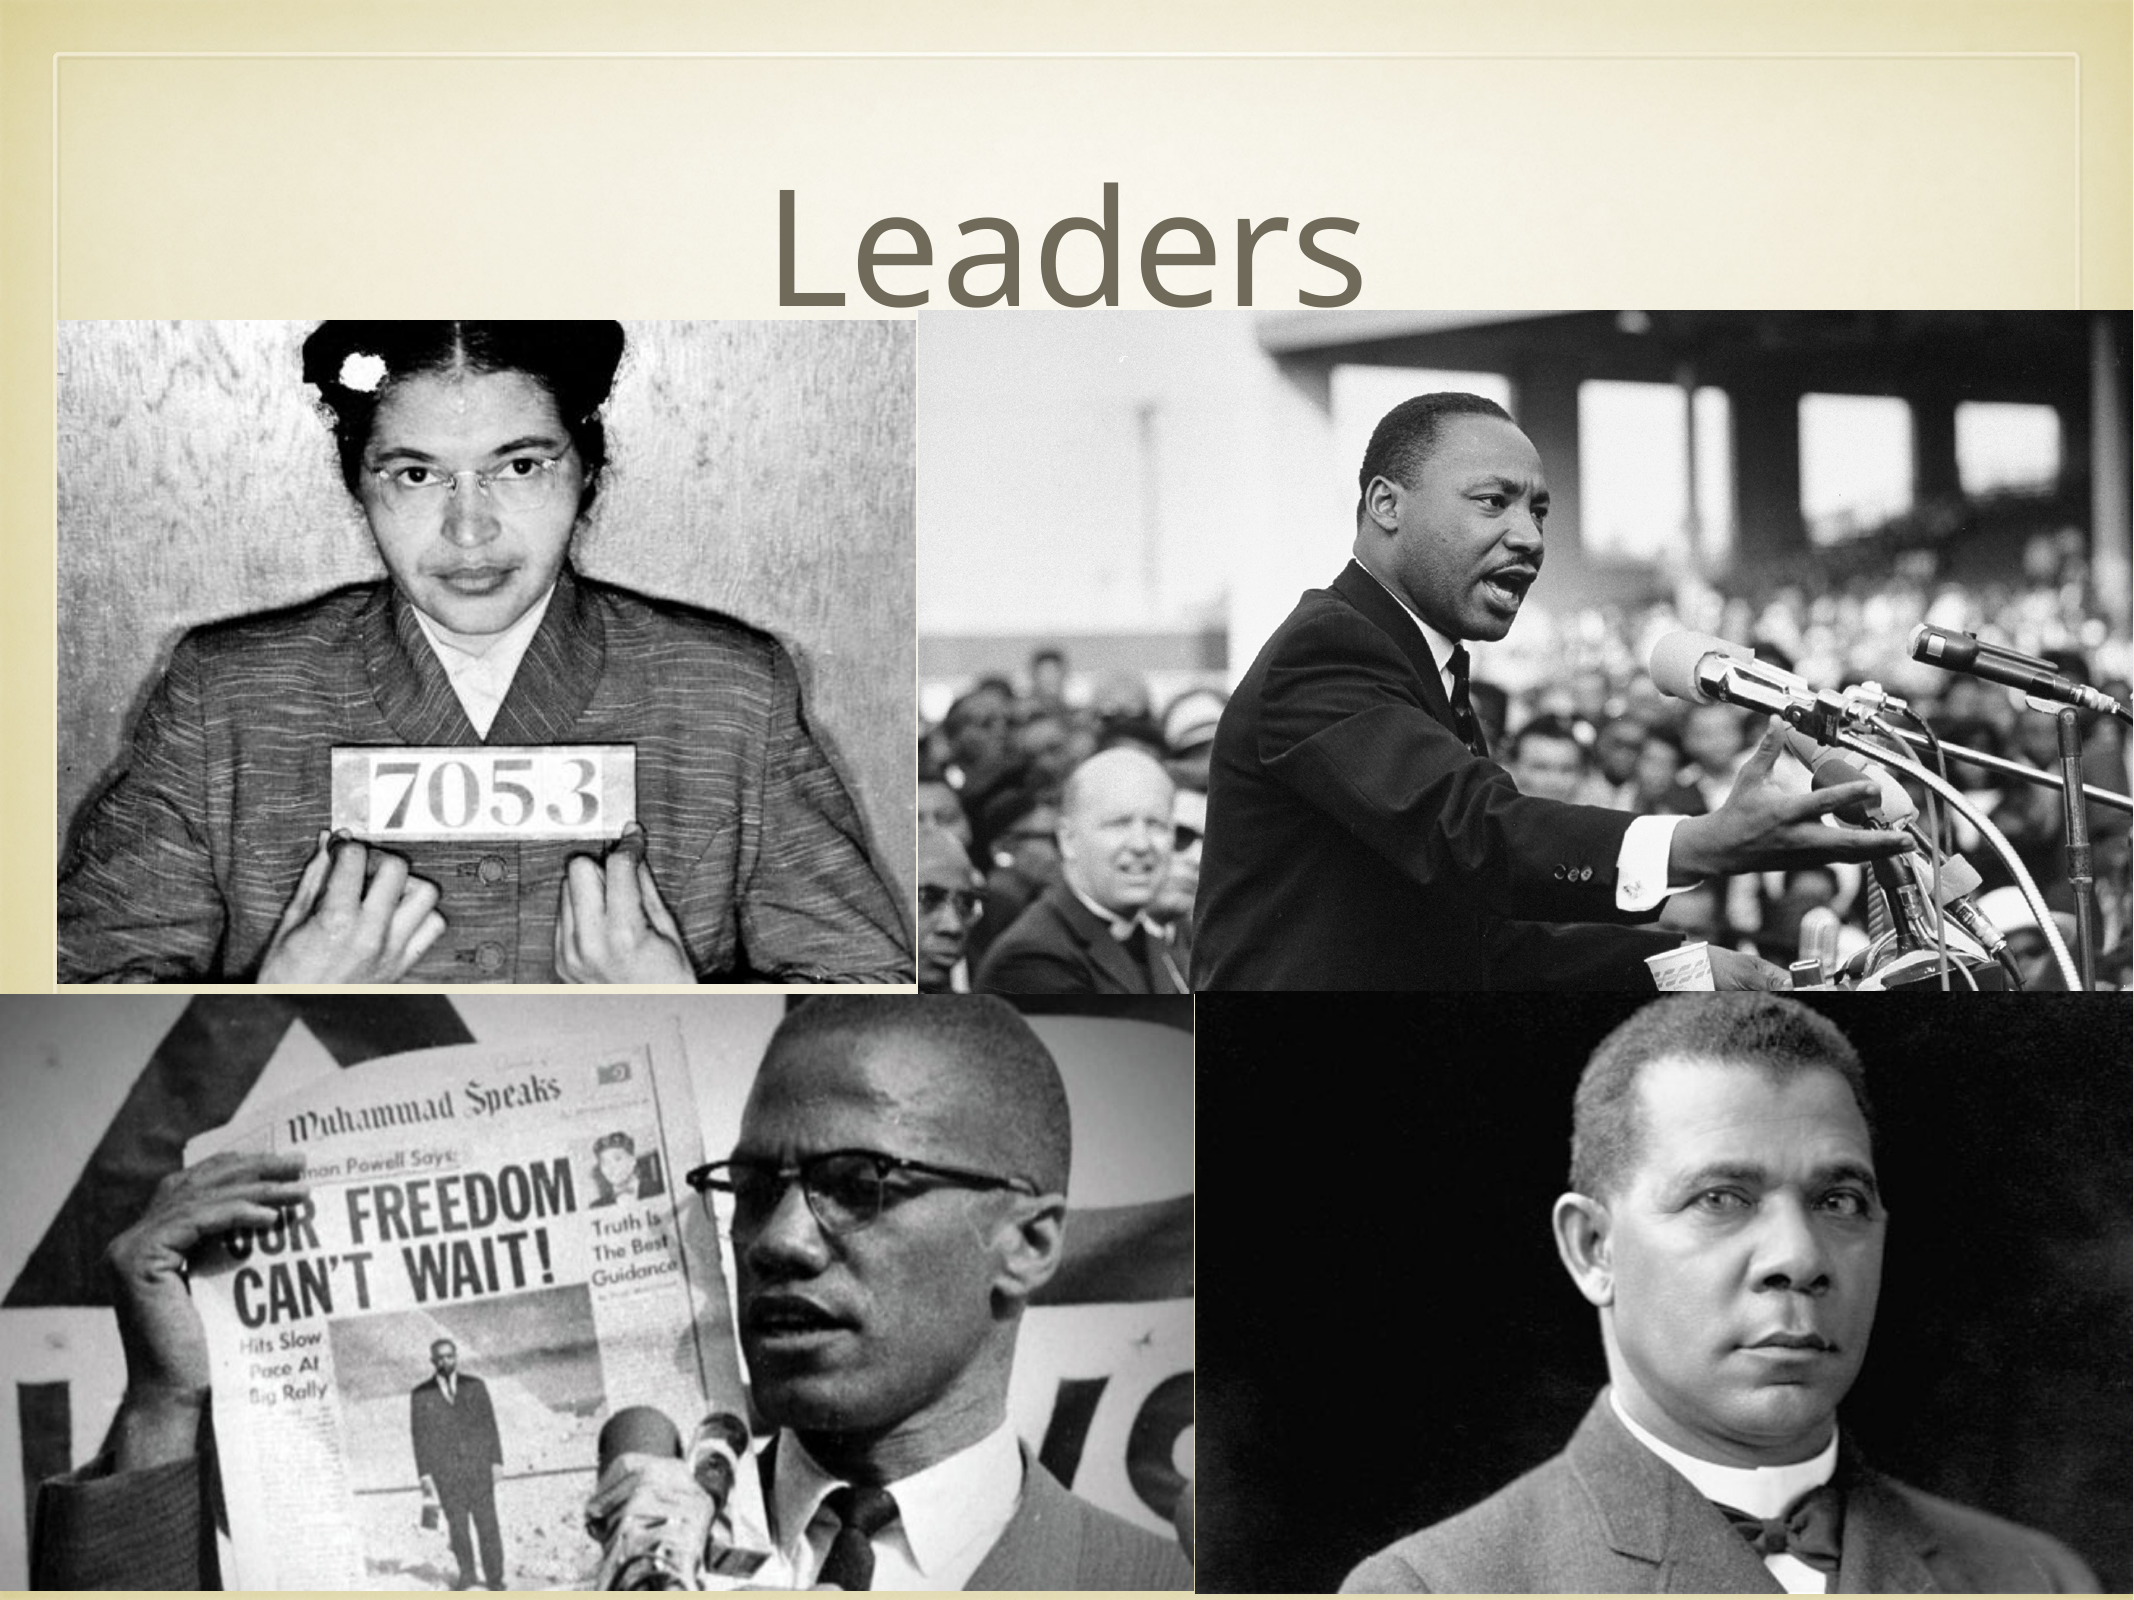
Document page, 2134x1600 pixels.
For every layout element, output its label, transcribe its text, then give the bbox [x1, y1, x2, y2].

title Leaders [166, 89, 1968, 395]
picture [0, 0, 2134, 1600]
